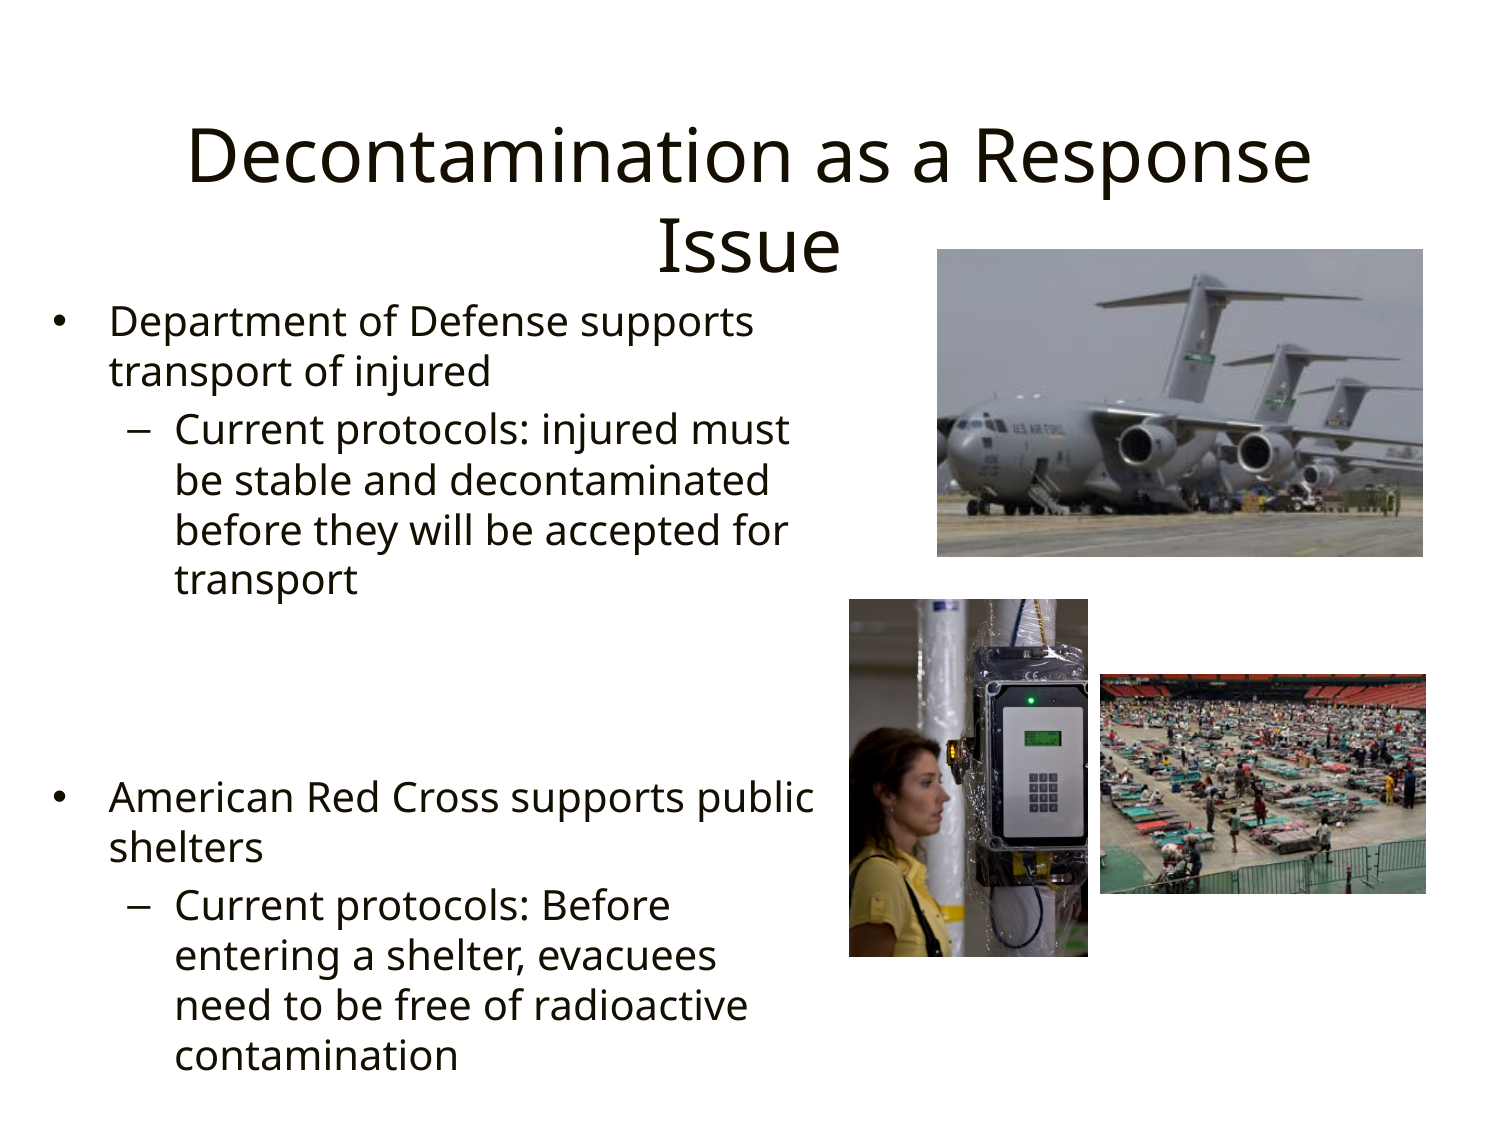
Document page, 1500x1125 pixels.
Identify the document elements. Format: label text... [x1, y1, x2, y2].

title Decontamination as a Response Issue [112, 99, 1388, 288]
list Department of Defense supports transport of injured Current protocols: injured must be stable and decontaminated before they will be accepted for transport American Red Cross supports public shelters Current protocols: Before entering a shelter, evacuees need to be free of radioactive contamination [37, 287, 838, 1030]
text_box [849, 249, 1426, 957]
